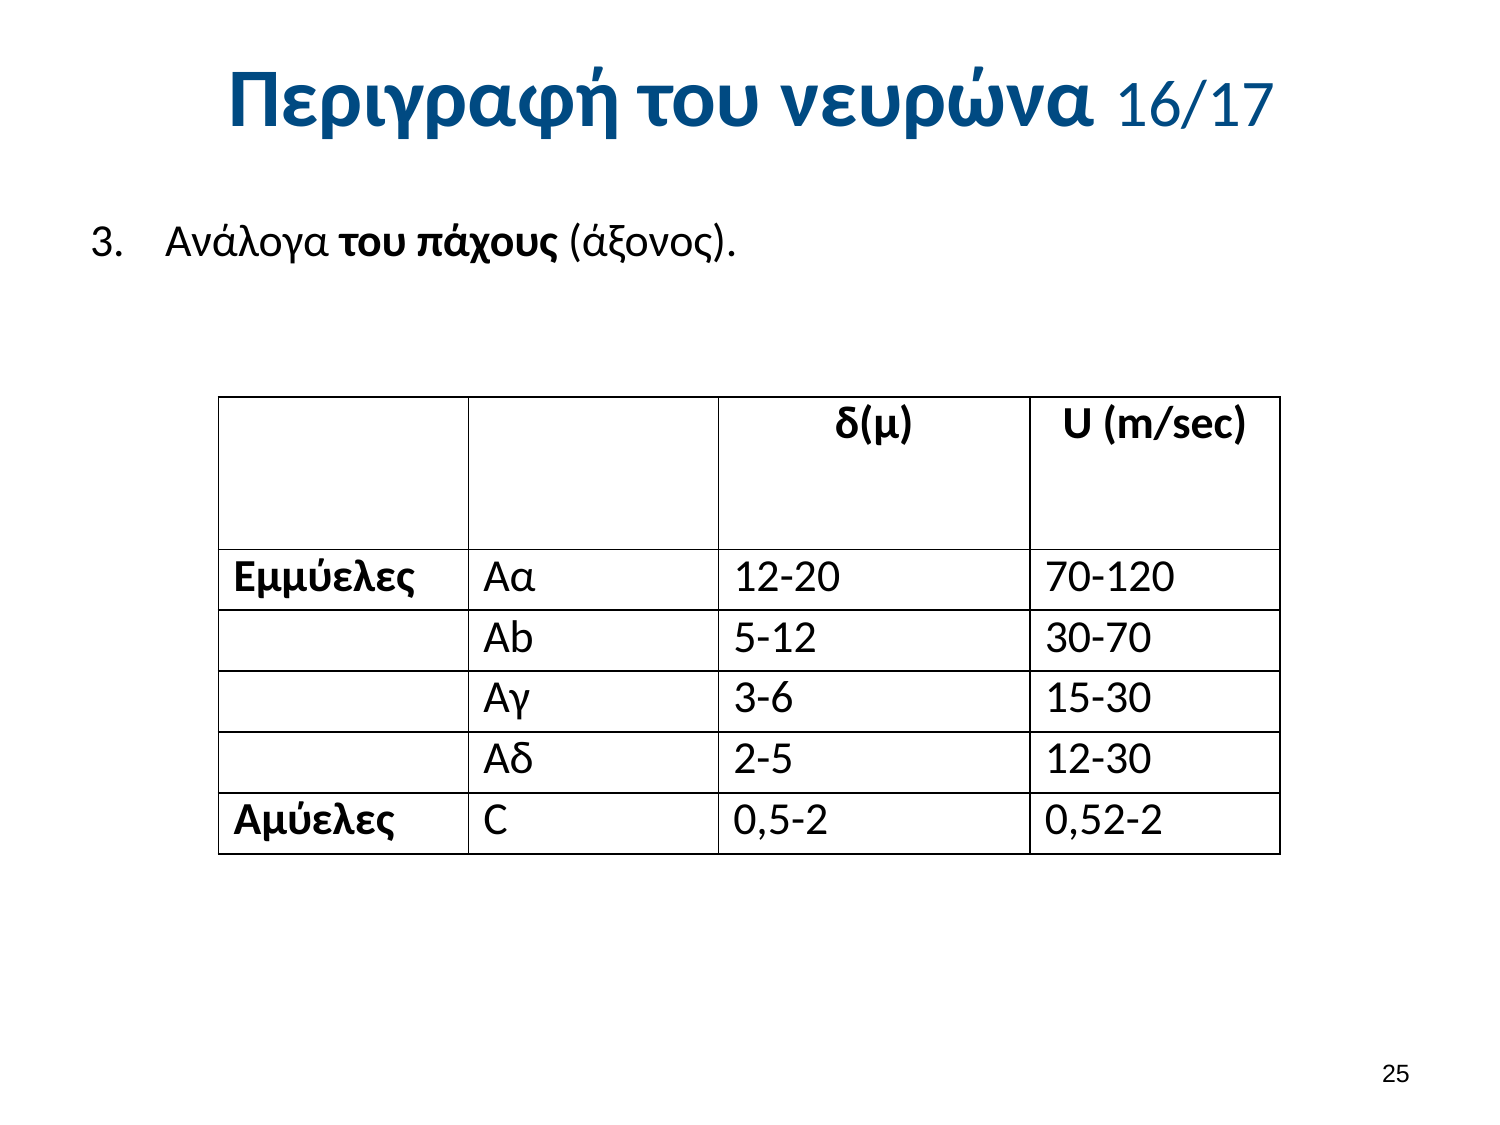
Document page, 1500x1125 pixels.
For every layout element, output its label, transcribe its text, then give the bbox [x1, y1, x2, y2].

table_cell Αδ [469, 733, 718, 792]
table_header U (m/sec) [1031, 398, 1279, 549]
table_cell 3-6 [719, 672, 1029, 731]
table_cell 12-30 [1031, 733, 1279, 792]
table_cell 15-30 [1031, 672, 1279, 731]
table_cell [219, 733, 468, 792]
table_cell 0,5-2 [719, 794, 1029, 853]
table_cell 2-5 [719, 733, 1029, 792]
table_cell Ab [469, 611, 718, 670]
title Περιγραφή του νευρώνα 16/17 [76, 19, 1427, 169]
table_cell 0,52-2 [1031, 794, 1279, 853]
table_cell Αα [469, 550, 718, 609]
table_cell [219, 611, 468, 670]
slide_number 24 [1074, 1042, 1425, 1103]
table_cell Αμύελες [219, 794, 468, 853]
table_cell 30-70 [1031, 611, 1279, 670]
table_header [469, 398, 718, 549]
table_cell Εμμύελες [219, 550, 468, 609]
table_cell 70-120 [1031, 550, 1279, 609]
table_cell 12-20 [719, 550, 1029, 609]
table_header [219, 398, 468, 549]
list Ανάλογα του πάχους (άξονος). [75, 196, 1425, 327]
table_cell [219, 672, 468, 731]
table_cell Αγ [469, 672, 718, 731]
table_cell C [469, 794, 718, 853]
table_cell 5-12 [719, 611, 1029, 670]
table_header δ(μ) [719, 398, 1029, 549]
